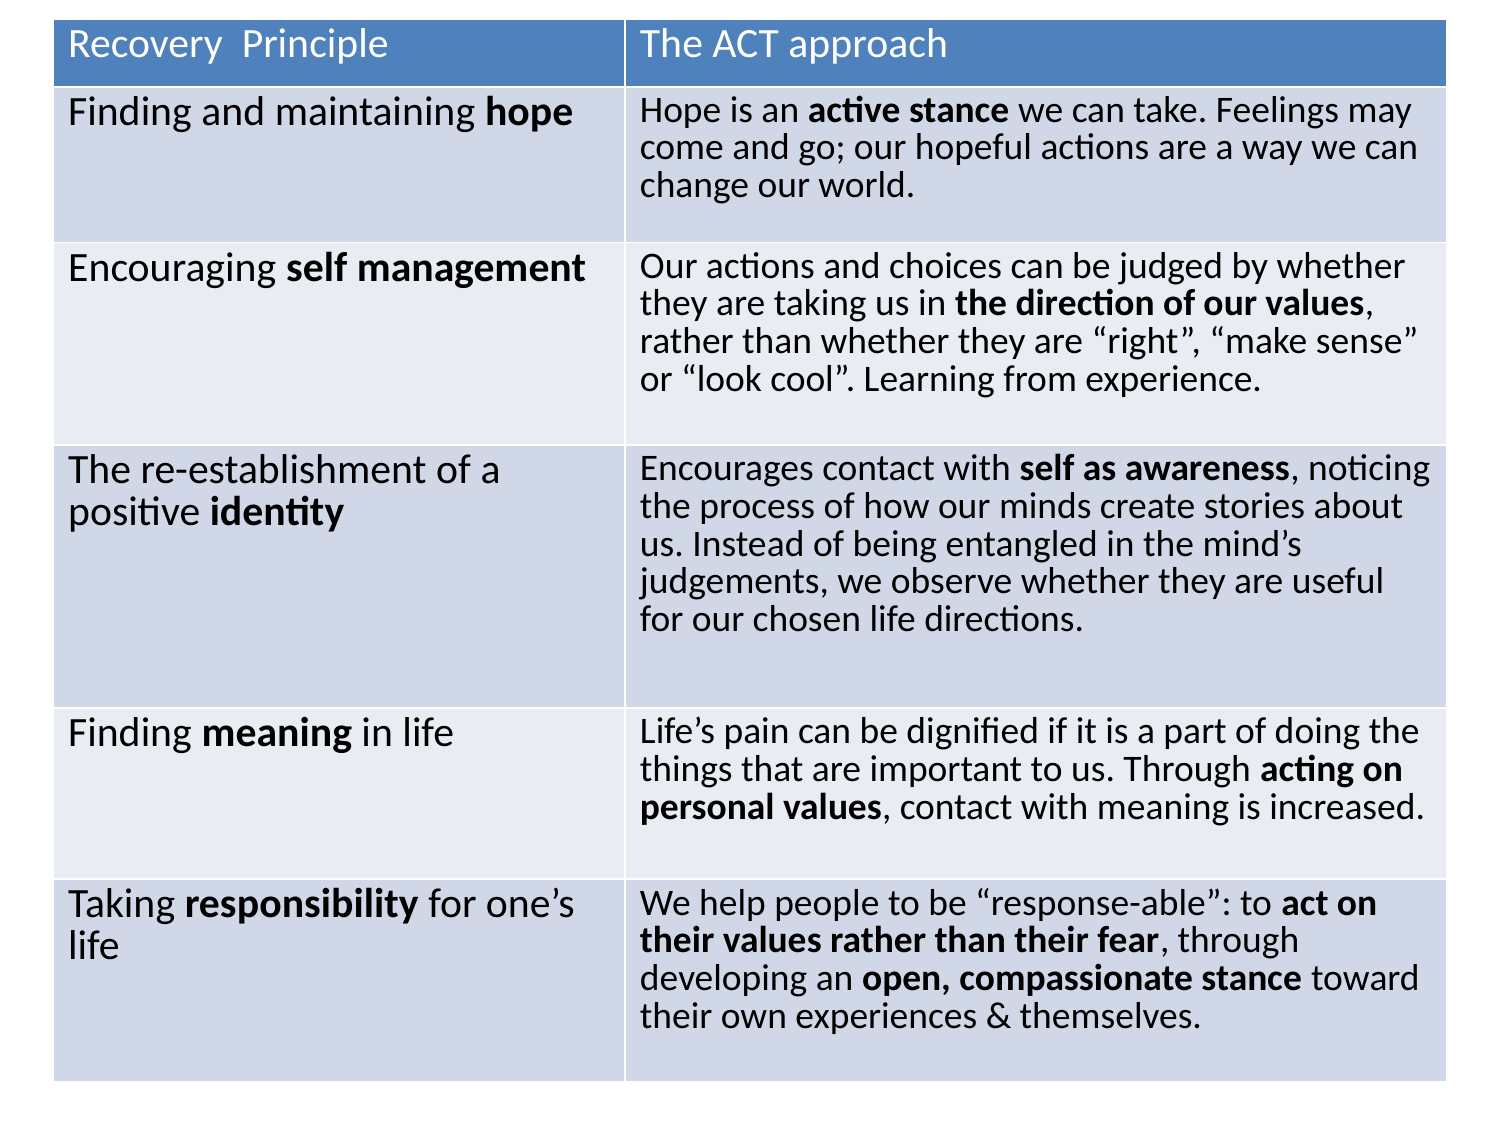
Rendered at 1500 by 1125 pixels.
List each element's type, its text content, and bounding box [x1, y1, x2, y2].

table_cell Our actions and choices can be judged by whether they are taking us in the direction of our values, rather than whether they are “right”, “make sense” or “look cool”. Learning from experience. [626, 243, 1446, 444]
table_cell We help people to be “response-able”: to act on their values rather than their fear, through developing an open, compassionate stance toward their own experiences & themselves. [626, 880, 1446, 1081]
table_cell Taking responsibility for one’s life [54, 880, 624, 1081]
table_cell Encourages contact with self as awareness, noticing the process of how our minds create stories about us. Instead of being entangled in the mind’s judgements, we observe whether they are useful for our chosen life directions. [626, 446, 1446, 707]
table_cell Finding meaning in life [54, 709, 624, 878]
table_header The ACT approach [626, 20, 1446, 86]
table_cell Finding and maintaining hope [54, 88, 624, 242]
table_cell Encouraging self management [54, 243, 624, 444]
table_cell Hope is an active stance we can take. Feelings may come and go; our hopeful actions are a way we can change our world. [626, 88, 1446, 242]
table_header Recovery Principle [54, 20, 624, 86]
table_cell The re-establishment of a positive identity [54, 446, 624, 707]
table_cell Life’s pain can be dignified if it is a part of doing the things that are important to us. Through acting on personal values, contact with meaning is increased. [626, 709, 1446, 878]
